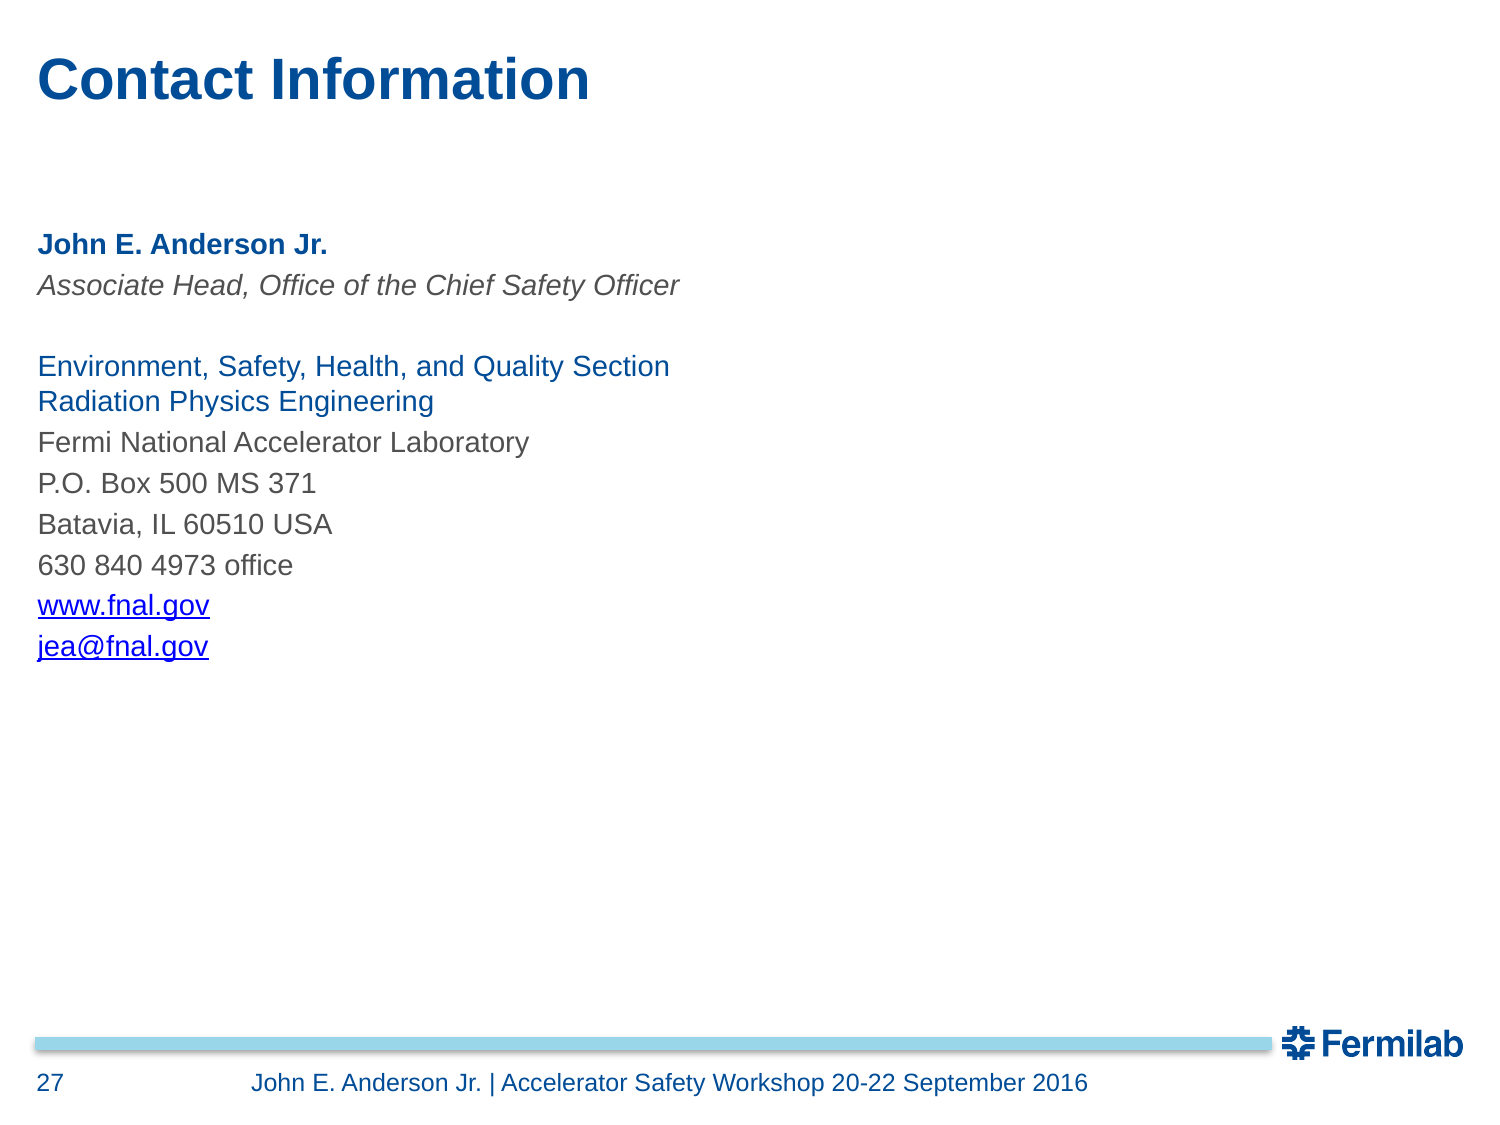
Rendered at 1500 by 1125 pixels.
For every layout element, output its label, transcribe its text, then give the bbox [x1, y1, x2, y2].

list John E. Anderson Jr. Associate Head, Office of the Chief Safety Officer Environment, Safety, Health, and Quality Section Radiation Physics Engineering Fermi National Accelerator Laboratory P.O. Box 500 MS 371 Batavia, IL 60510 USA 630 840 4973 office www.fnal.gov jea@fnal.gov [37, 159, 1461, 990]
picture [1282, 1026, 1463, 1060]
footer John E. Anderson Jr. | Accelerator Safety Workshop 20-22 September 2016 [251, 1066, 1279, 1107]
slide_number 27 [36, 1066, 105, 1106]
title Contact Information [37, 41, 1463, 112]
